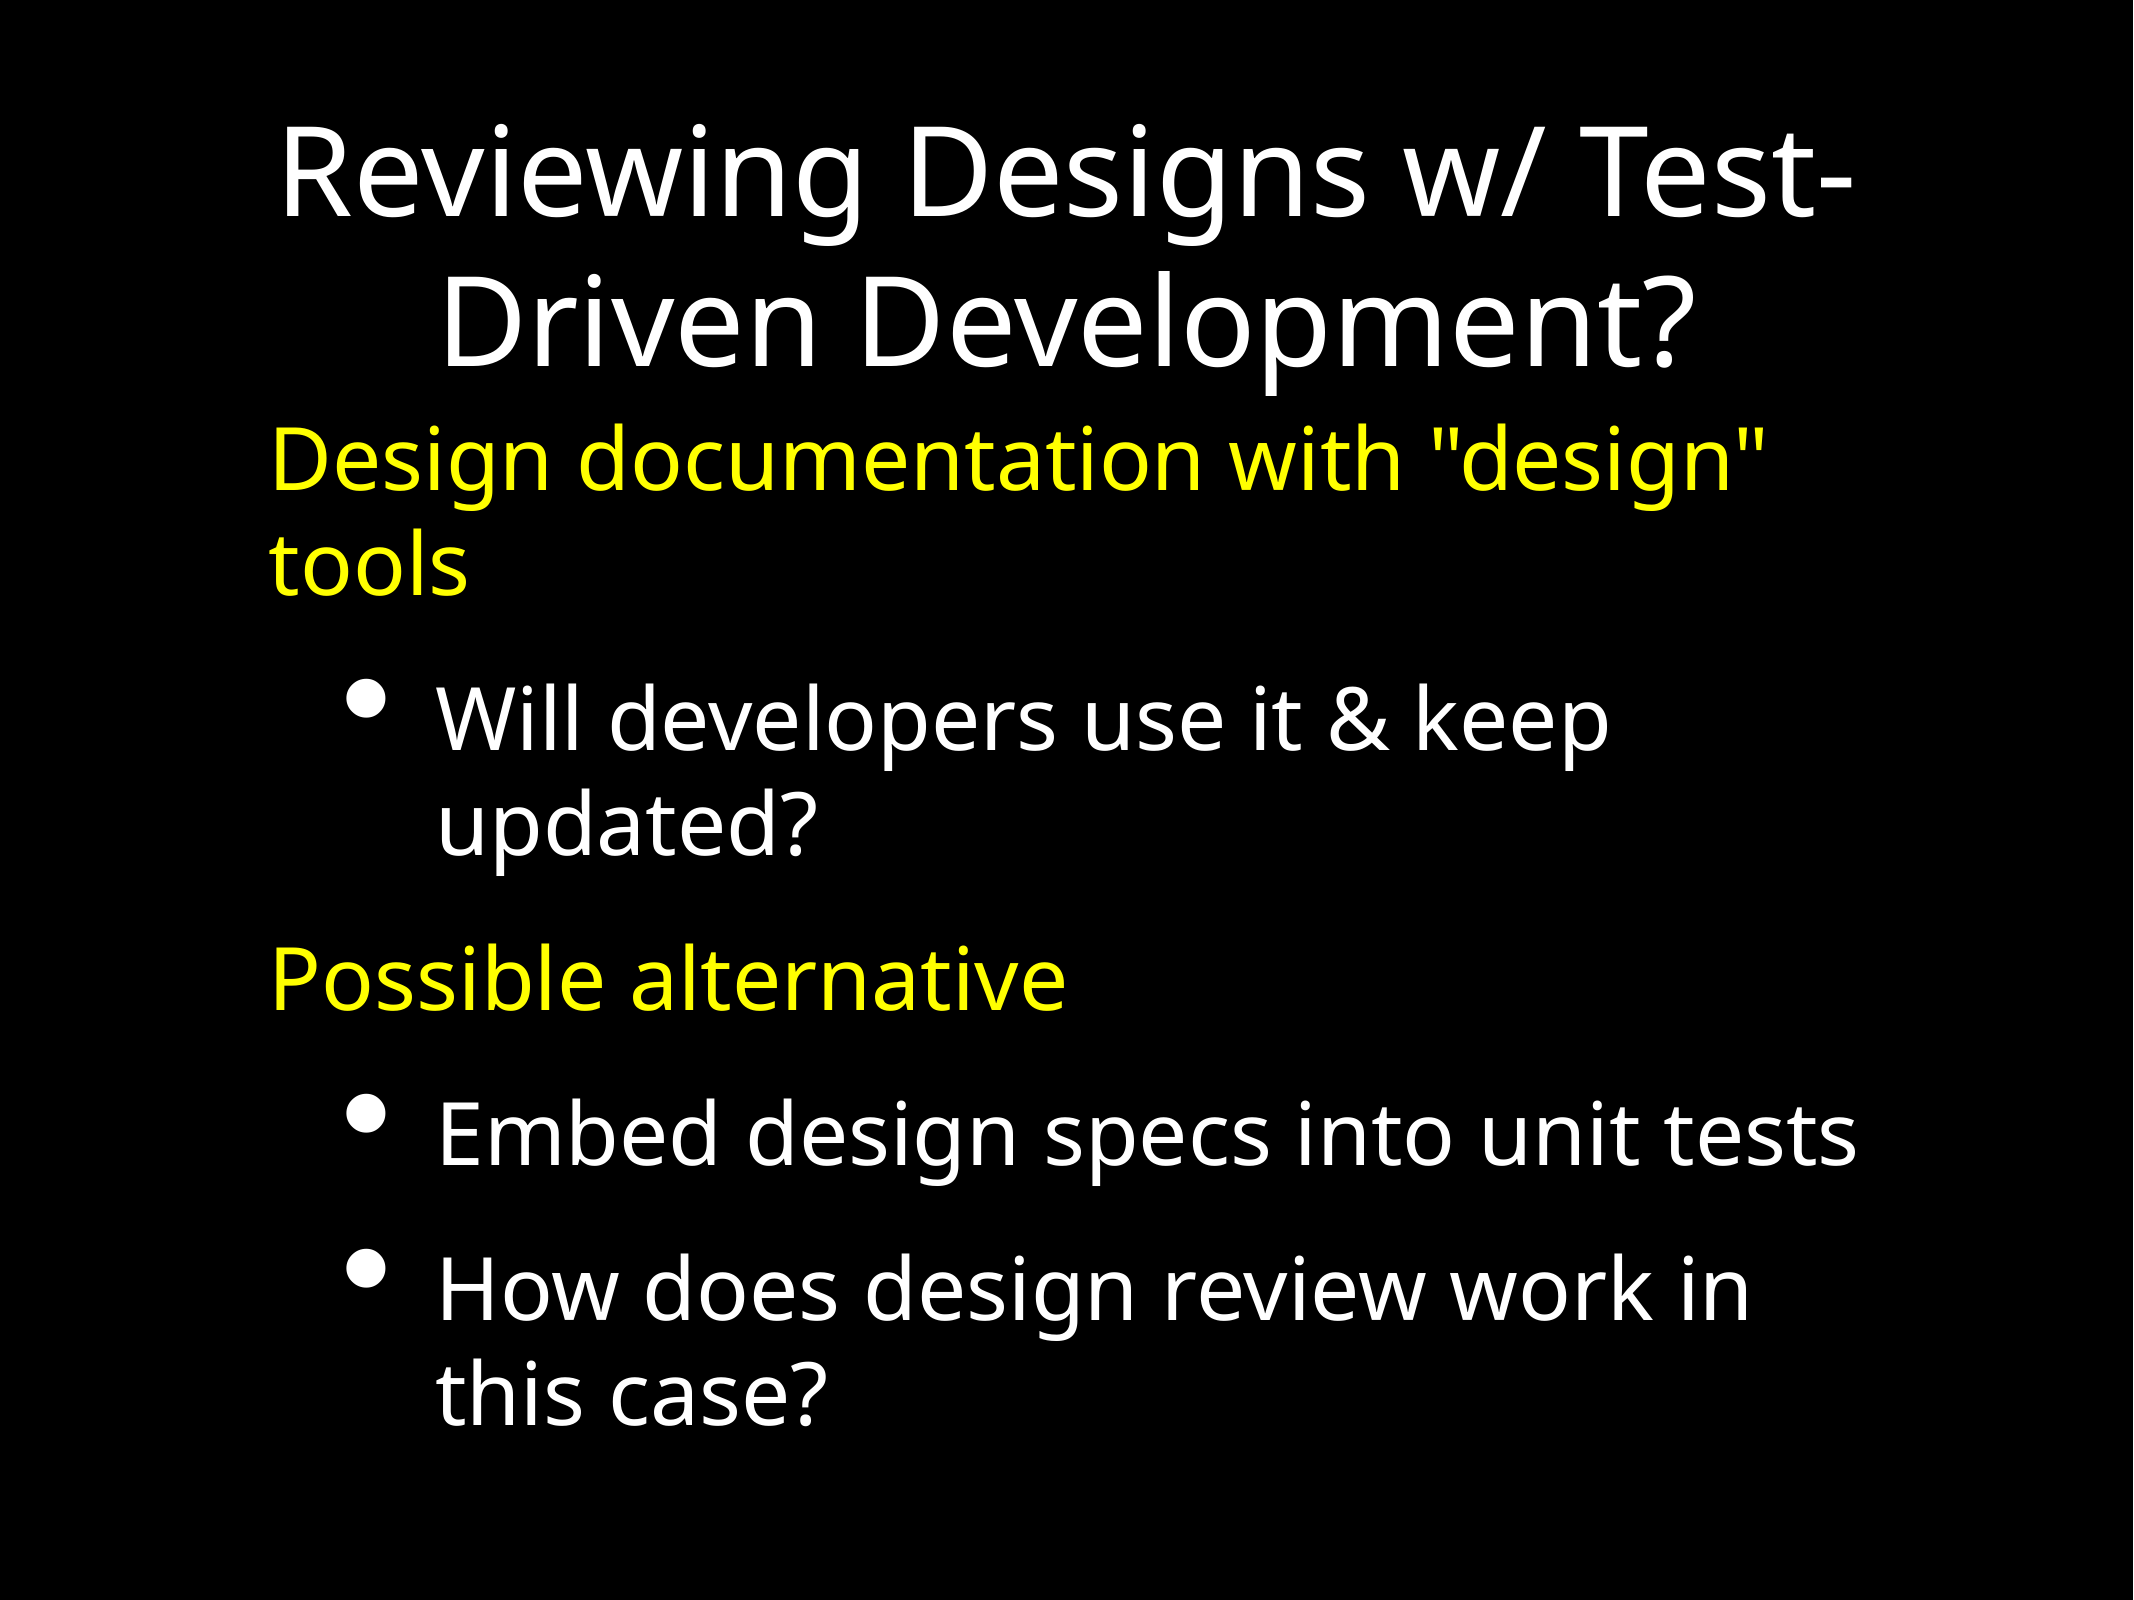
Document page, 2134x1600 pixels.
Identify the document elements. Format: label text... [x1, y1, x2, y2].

title Reviewing Designs w/ Test-Driven Development? [208, 41, 1925, 442]
list Design documentation with "design" tools Will developers use it & keep updated? Possible alternative Embed design specs into unit tests How does design review work in this case? [208, 454, 1925, 1392]
